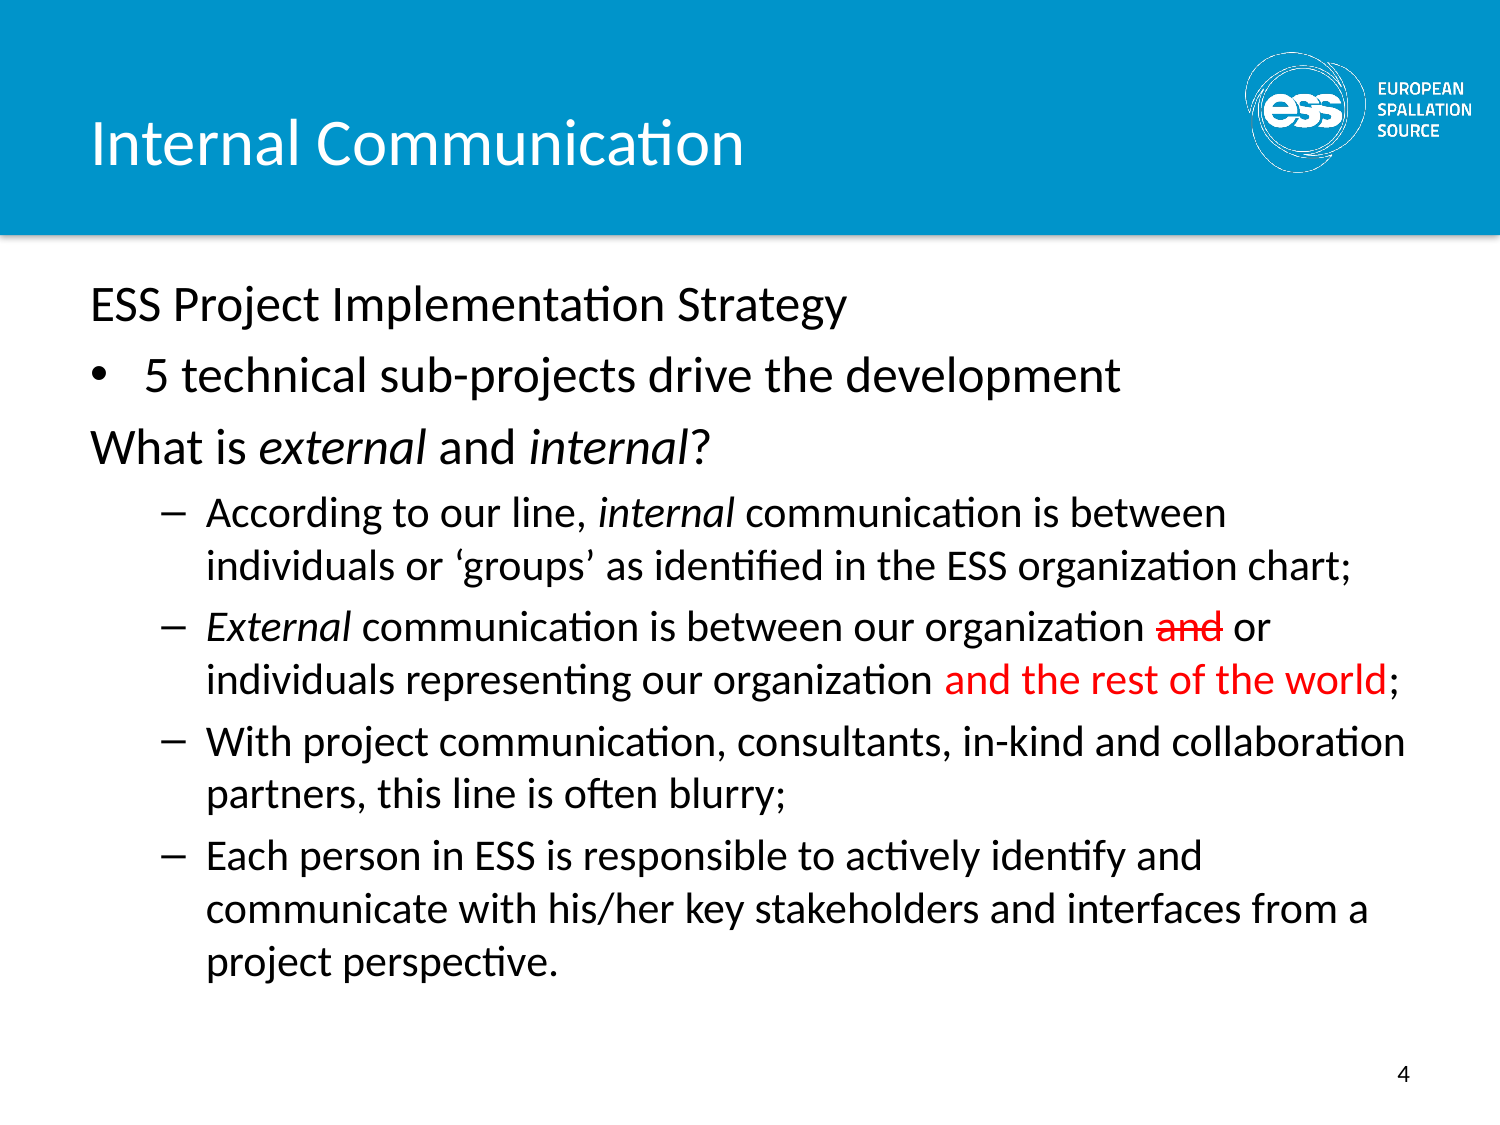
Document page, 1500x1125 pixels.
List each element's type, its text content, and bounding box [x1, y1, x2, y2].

list ESS Project Implementation Strategy 5 technical sub-projects drive the development What is external and internal? According to our line, internal communication is between individuals or ‘groups’ as identified in the ESS organization chart; External communication is between our organization and or individuals representing our organization and the rest of the world; With project communication, consultants, in-kind and collaboration partners, this line is often blurry; Each person in ESS is responsible to actively identify and communicate with his/her key stakeholders and interfaces from a project perspective. [75, 262, 1425, 1005]
picture [1432, 125, 1438, 136]
title Internal Communication [75, 45, 1247, 233]
picture [1379, 83, 1385, 94]
picture [1423, 83, 1430, 94]
picture [1436, 104, 1444, 115]
picture [1264, 94, 1342, 127]
picture [1400, 83, 1407, 94]
picture [1418, 104, 1423, 115]
picture [1443, 86, 1450, 93]
picture [1389, 104, 1393, 115]
picture [1409, 104, 1415, 115]
picture [1454, 83, 1458, 94]
slide_number 4 [1074, 1042, 1425, 1103]
picture [1422, 125, 1428, 134]
picture [1398, 109, 1406, 115]
